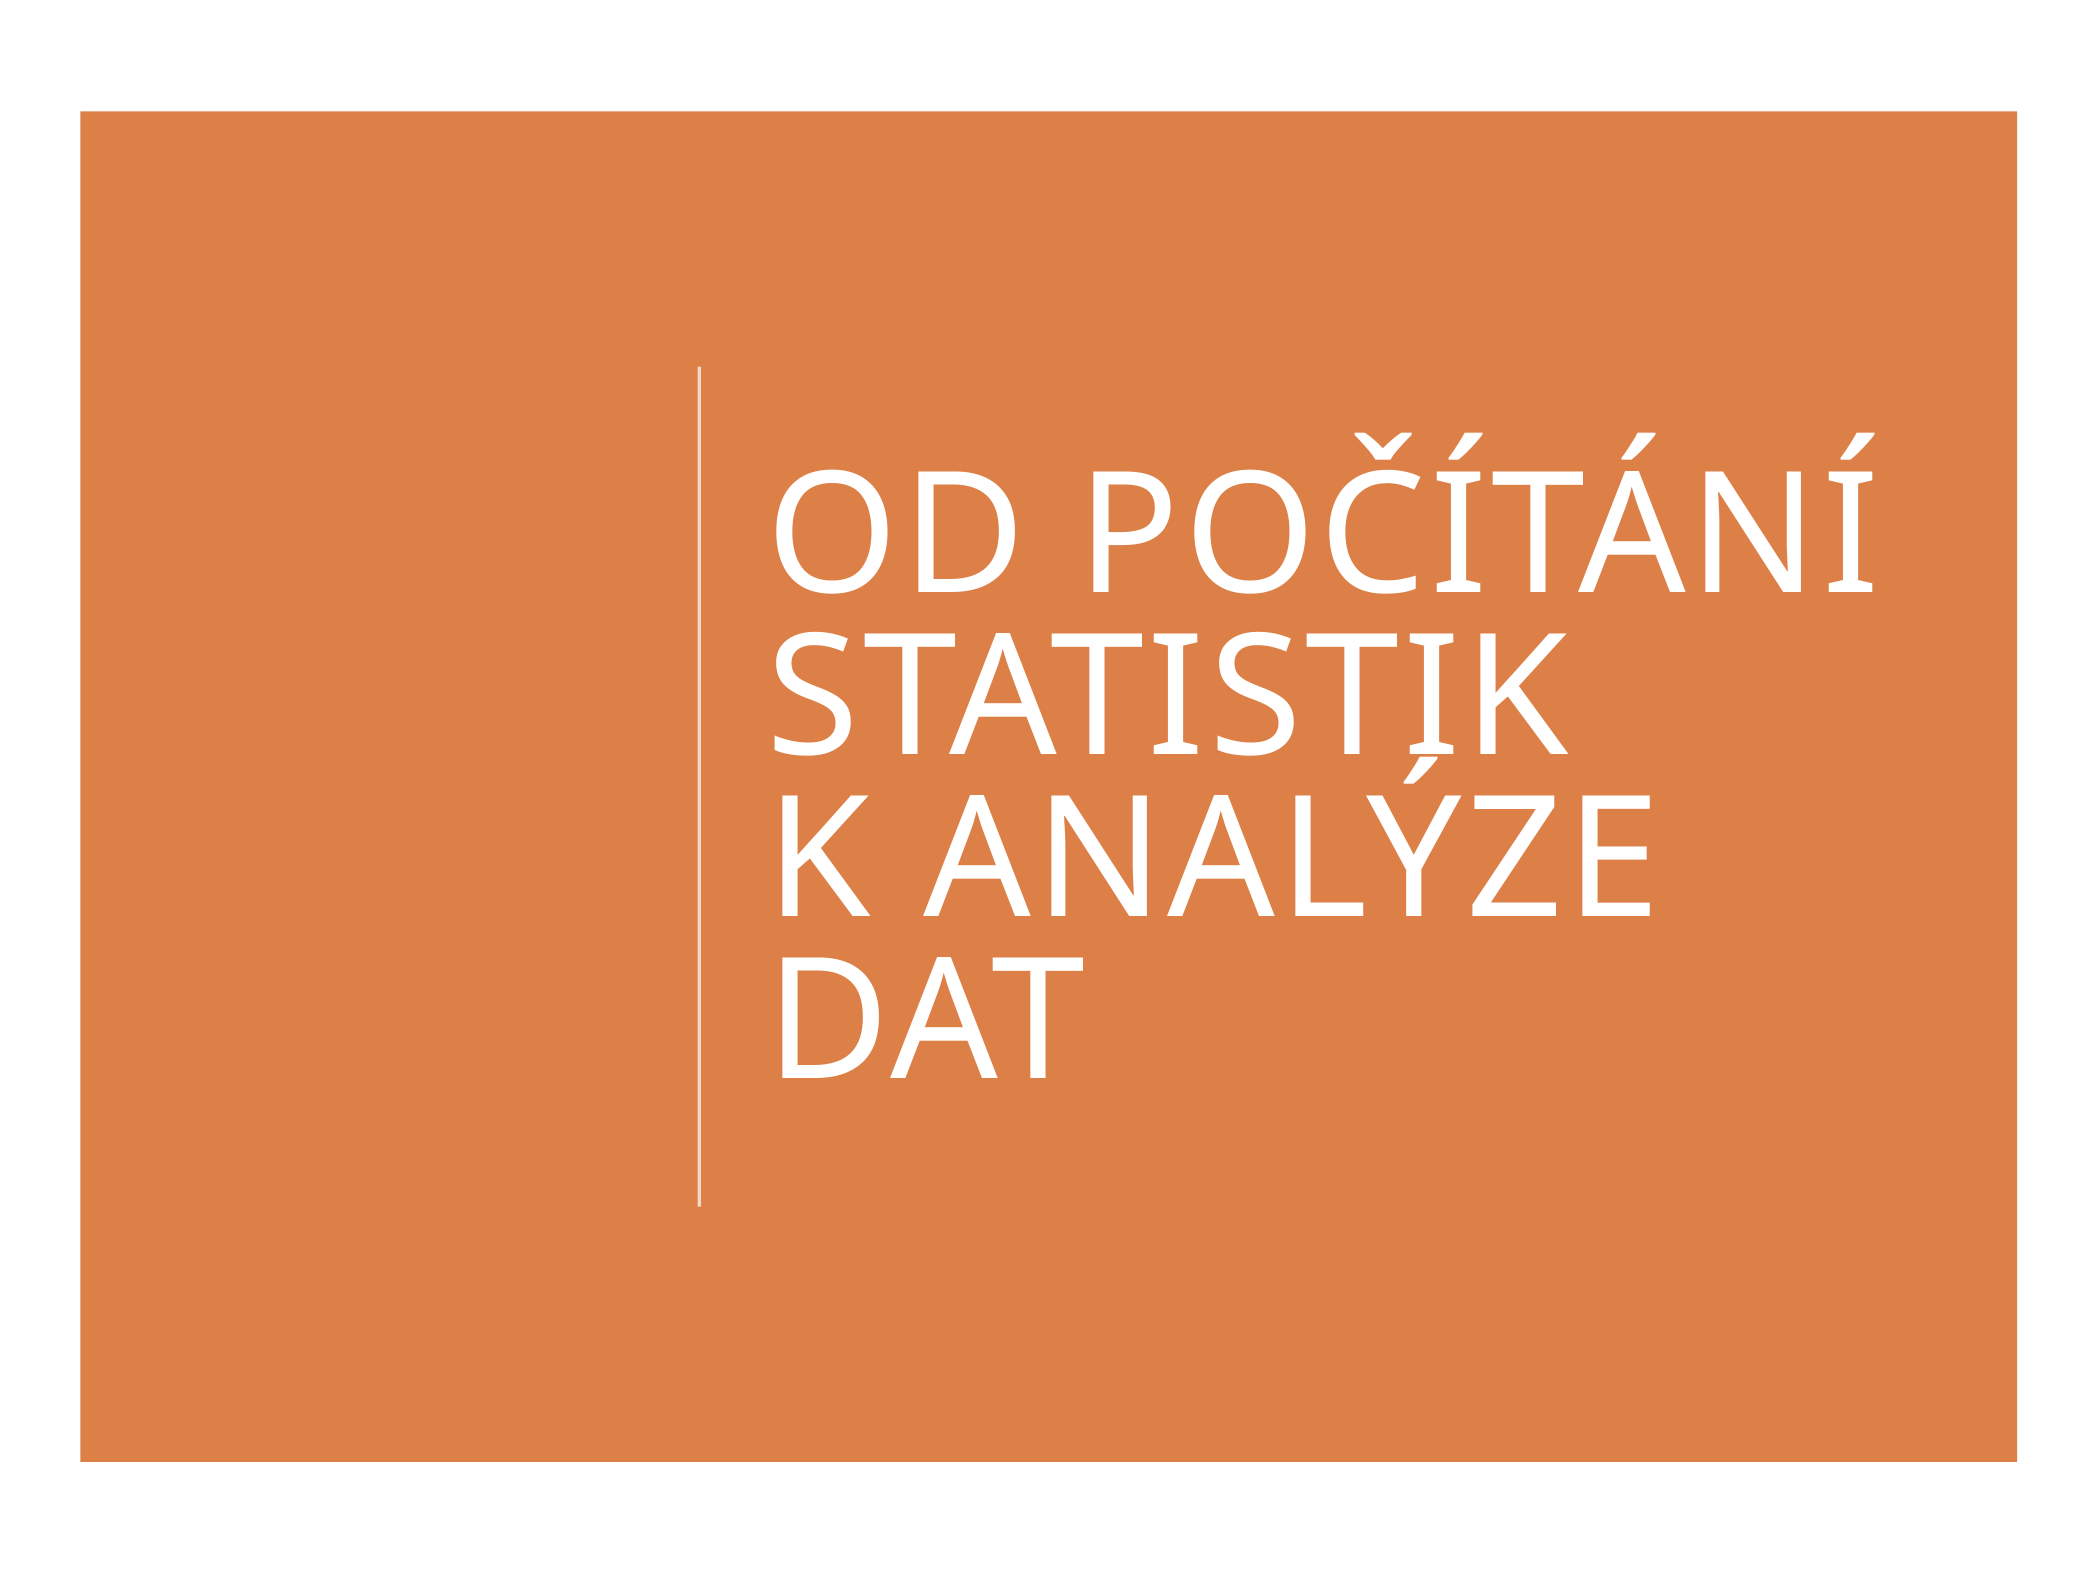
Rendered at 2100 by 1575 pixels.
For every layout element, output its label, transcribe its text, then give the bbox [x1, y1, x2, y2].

text_box [79, 110, 2018, 1463]
title Od počítání statistik k analýze dat [751, 186, 1962, 1388]
text_box [0, 0, 2100, 1575]
